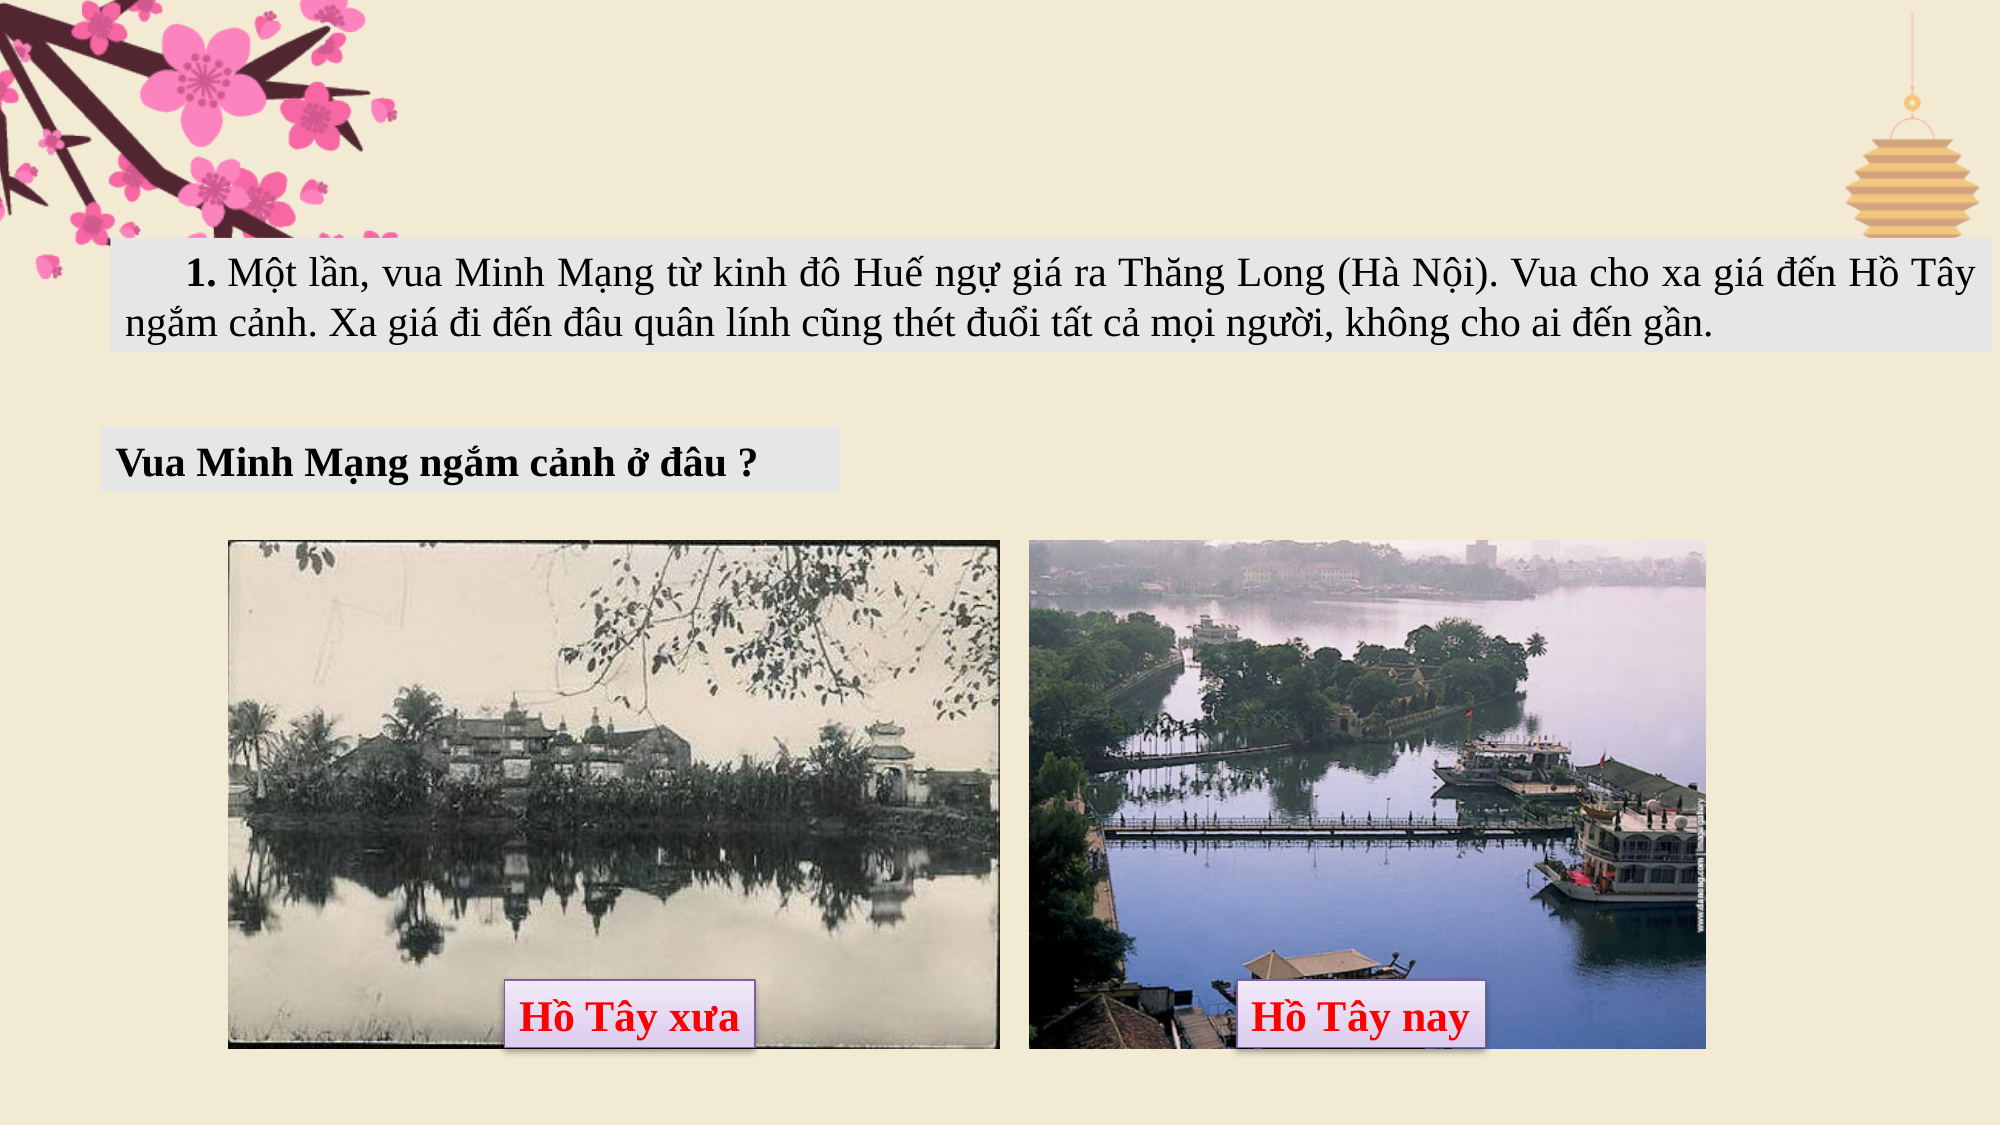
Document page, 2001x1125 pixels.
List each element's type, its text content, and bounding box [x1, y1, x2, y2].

text_box Vua Minh Mạng ngắm cảnh ở đâu ? [100, 427, 840, 492]
picture [228, 540, 1000, 1049]
picture [1029, 540, 1706, 1049]
text_box 1. Một lần, vua Minh Mạng từ kinh đô Huế ngự giá ra Thăng Long (Hà Nội). Vua cho xa giá đến Hồ Tây ngắm cảnh. Xa giá đi đến đâu quân lính cũng thét đuổi tất cả mọi người, không cho ai đến gần. [110, 237, 1826, 353]
picture [0, 0, 471, 343]
picture [1826, 0, 2000, 460]
